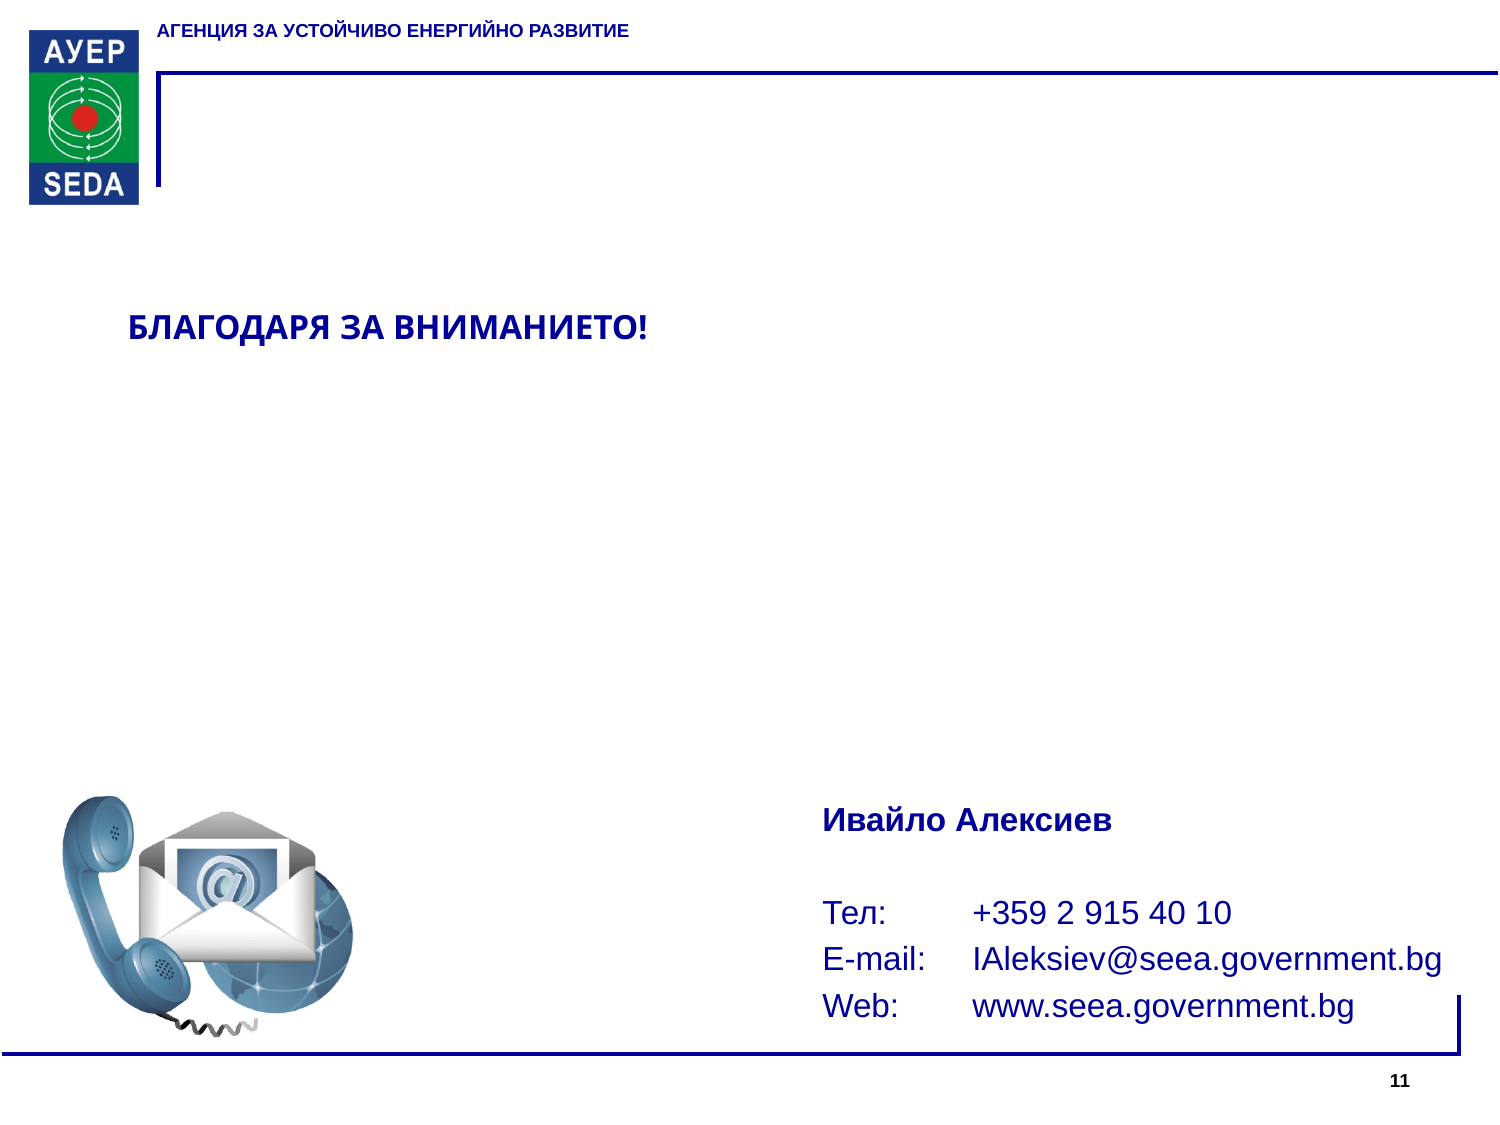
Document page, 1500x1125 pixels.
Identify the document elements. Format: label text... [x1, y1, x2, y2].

slide_number 11 [1074, 1025, 1426, 1100]
picture [46, 772, 362, 1063]
picture [29, 30, 139, 205]
text_box Ивайло Алексиев Тел: +359 2 915 40 10 E-mail: IAleksiev@seea.government.bg Web: www.seea.government.bg [822, 605, 1500, 1025]
title БЛАГОДАРЯ ЗА ВНИМАНИЕТО! [112, 299, 1388, 453]
